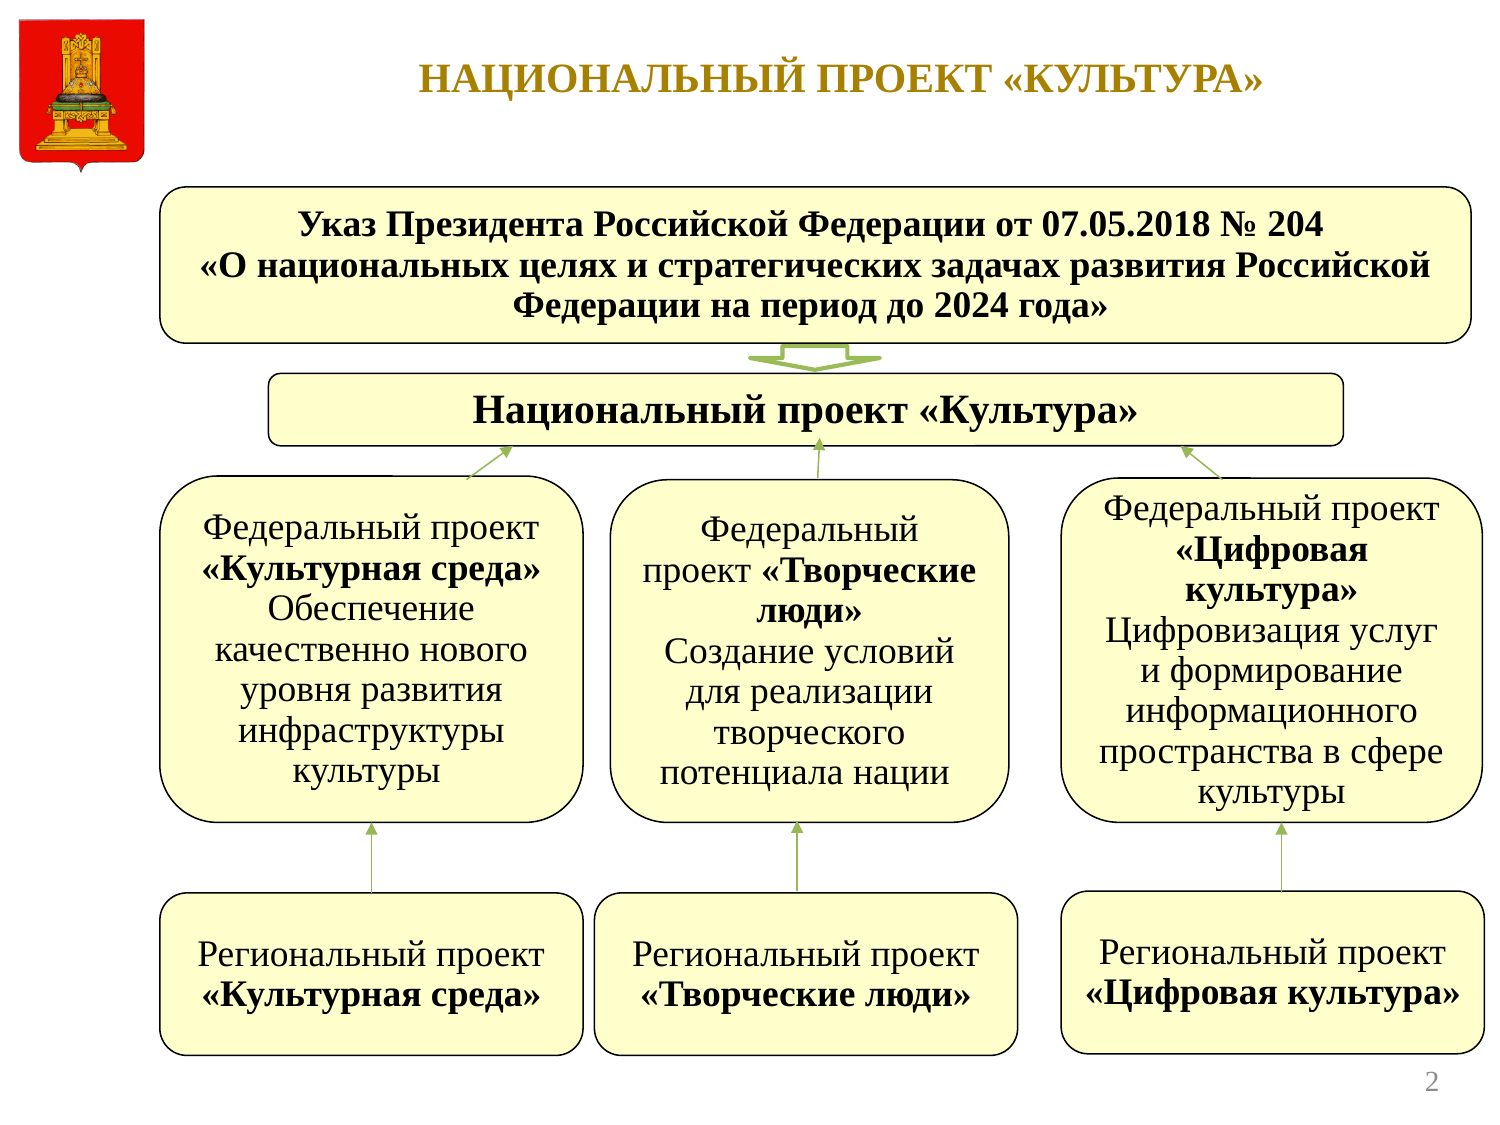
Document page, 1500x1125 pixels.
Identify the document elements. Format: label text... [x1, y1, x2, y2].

picture [15, 11, 153, 181]
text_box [466, 445, 514, 480]
text_box Указ Президента Российской Федерации от 07.05.2018 № 204 «О национальных целях и стратегических задачах развития Российской Федерации на период до 2024 года» [157, 184, 1474, 346]
text_box Региональный проект «Культурная среда» [157, 890, 586, 1058]
text_box Федеральный проект «Цифровая культура» Цифровизация услуг и формирование информационного пространства в сфере культуры [1059, 475, 1485, 825]
text_box Федеральный проект «Творческие люди» Создание условий для реализации творческого потенциала нации [608, 477, 1011, 825]
text_box [747, 344, 882, 371]
text_box НАЦИОНАЛЬНЫЙ ПРОЕКТ «КУЛЬТУРА» [269, 49, 1414, 121]
text_box Региональный проект «Цифровая культура» [1059, 888, 1487, 1056]
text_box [1180, 445, 1223, 480]
text_box Национальный проект «Культура» [266, 371, 1346, 448]
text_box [817, 437, 821, 479]
text_box Региональный проект «Творческие люди» [592, 890, 1020, 1058]
slide_number 2 [1104, 1059, 1455, 1101]
text_box Федеральный проект «Культурная среда» Обеспечение качественно нового уровня развития инфраструктуры культуры [157, 473, 586, 825]
